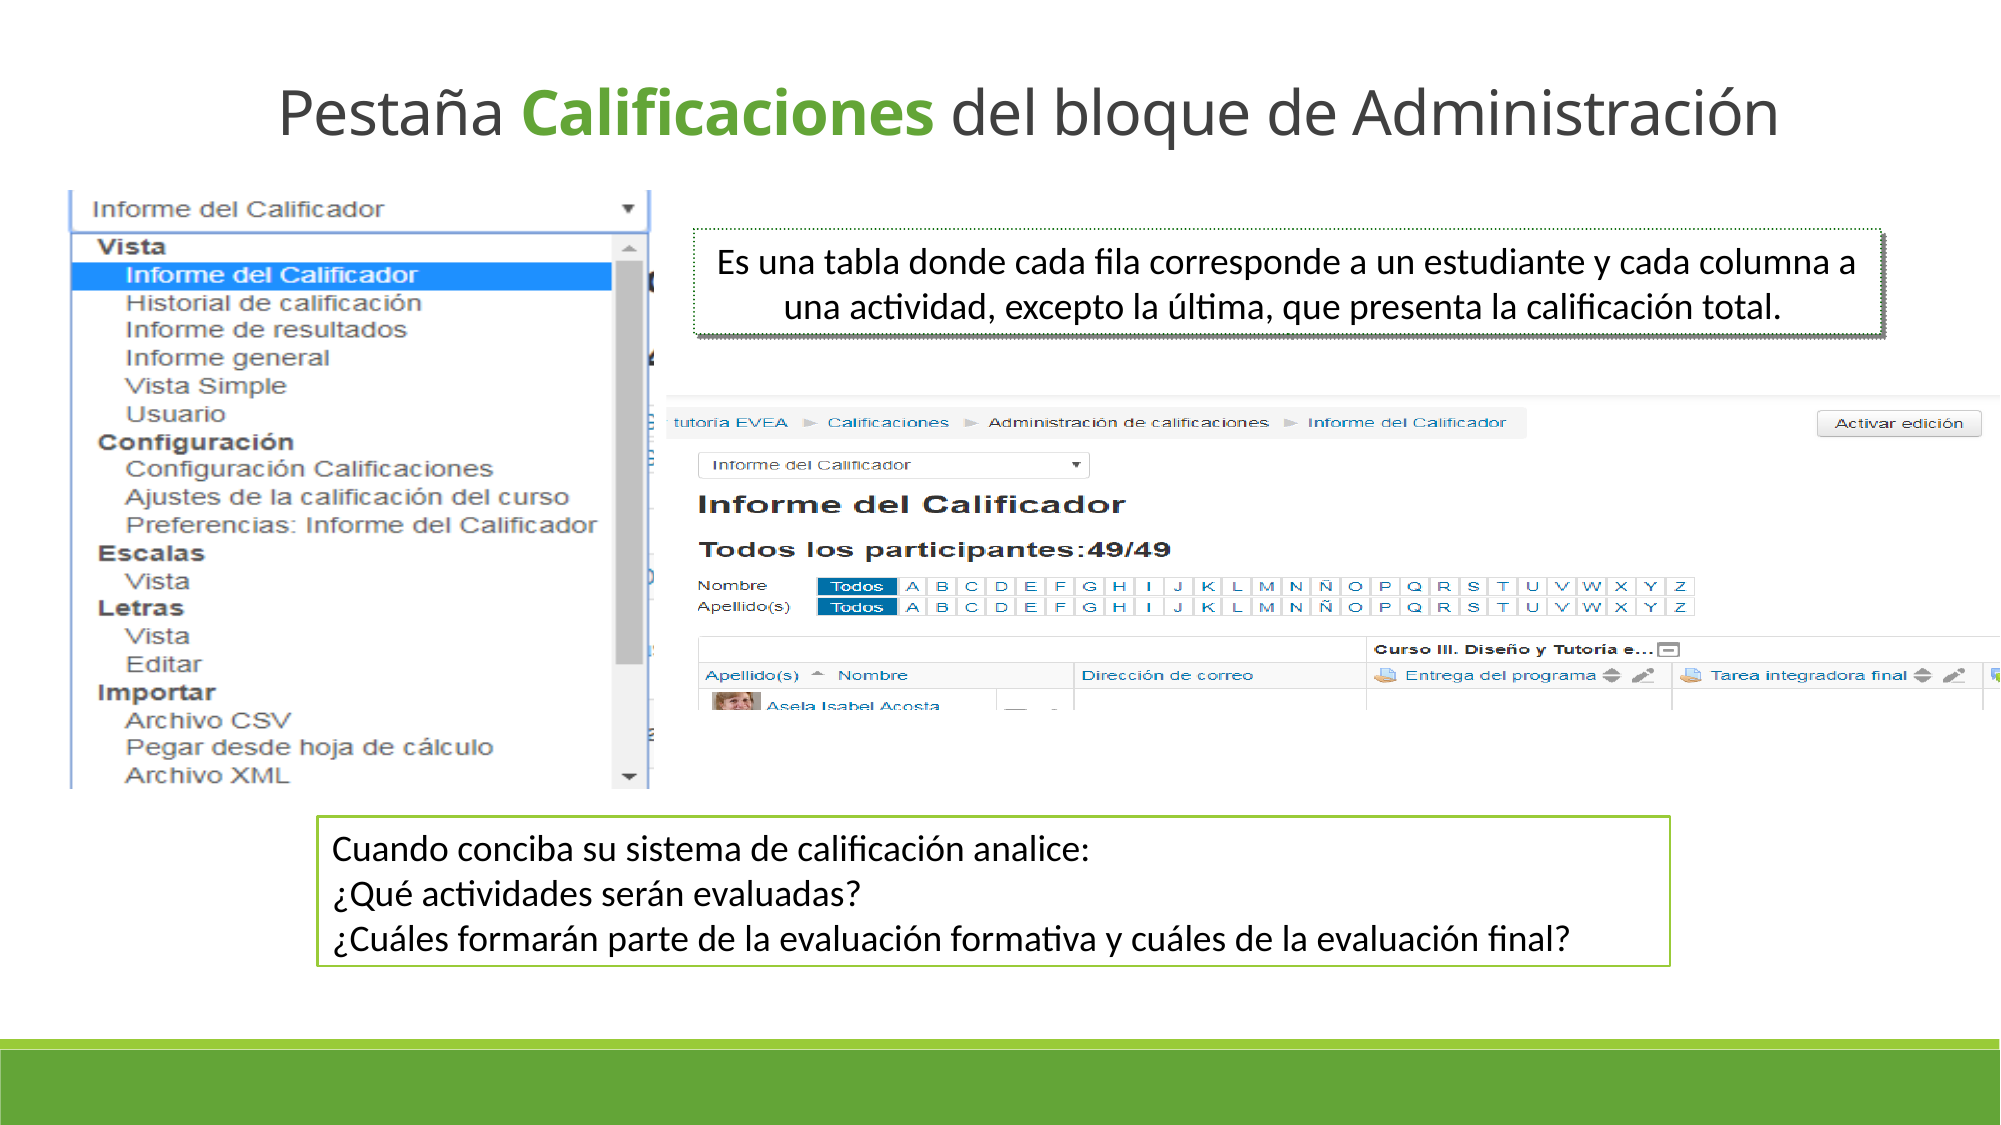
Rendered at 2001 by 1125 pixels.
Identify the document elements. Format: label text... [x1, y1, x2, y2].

picture [59, 189, 655, 789]
title Pestaña Calificaciones del bloque de Administración [262, 19, 1913, 156]
text_box Es una tabla donde cada fila corresponde a un estudiante y cada columna a una actividad, excepto la última, que presenta la calificación total. [693, 229, 1882, 334]
picture [665, 395, 2000, 711]
text_box Cuando conciba su sistema de calificación analice: ¿Qué actividades serán evaluadas? ¿Cuáles formarán parte de la evaluación formativa y cuáles de la evaluación final? [316, 815, 1671, 967]
